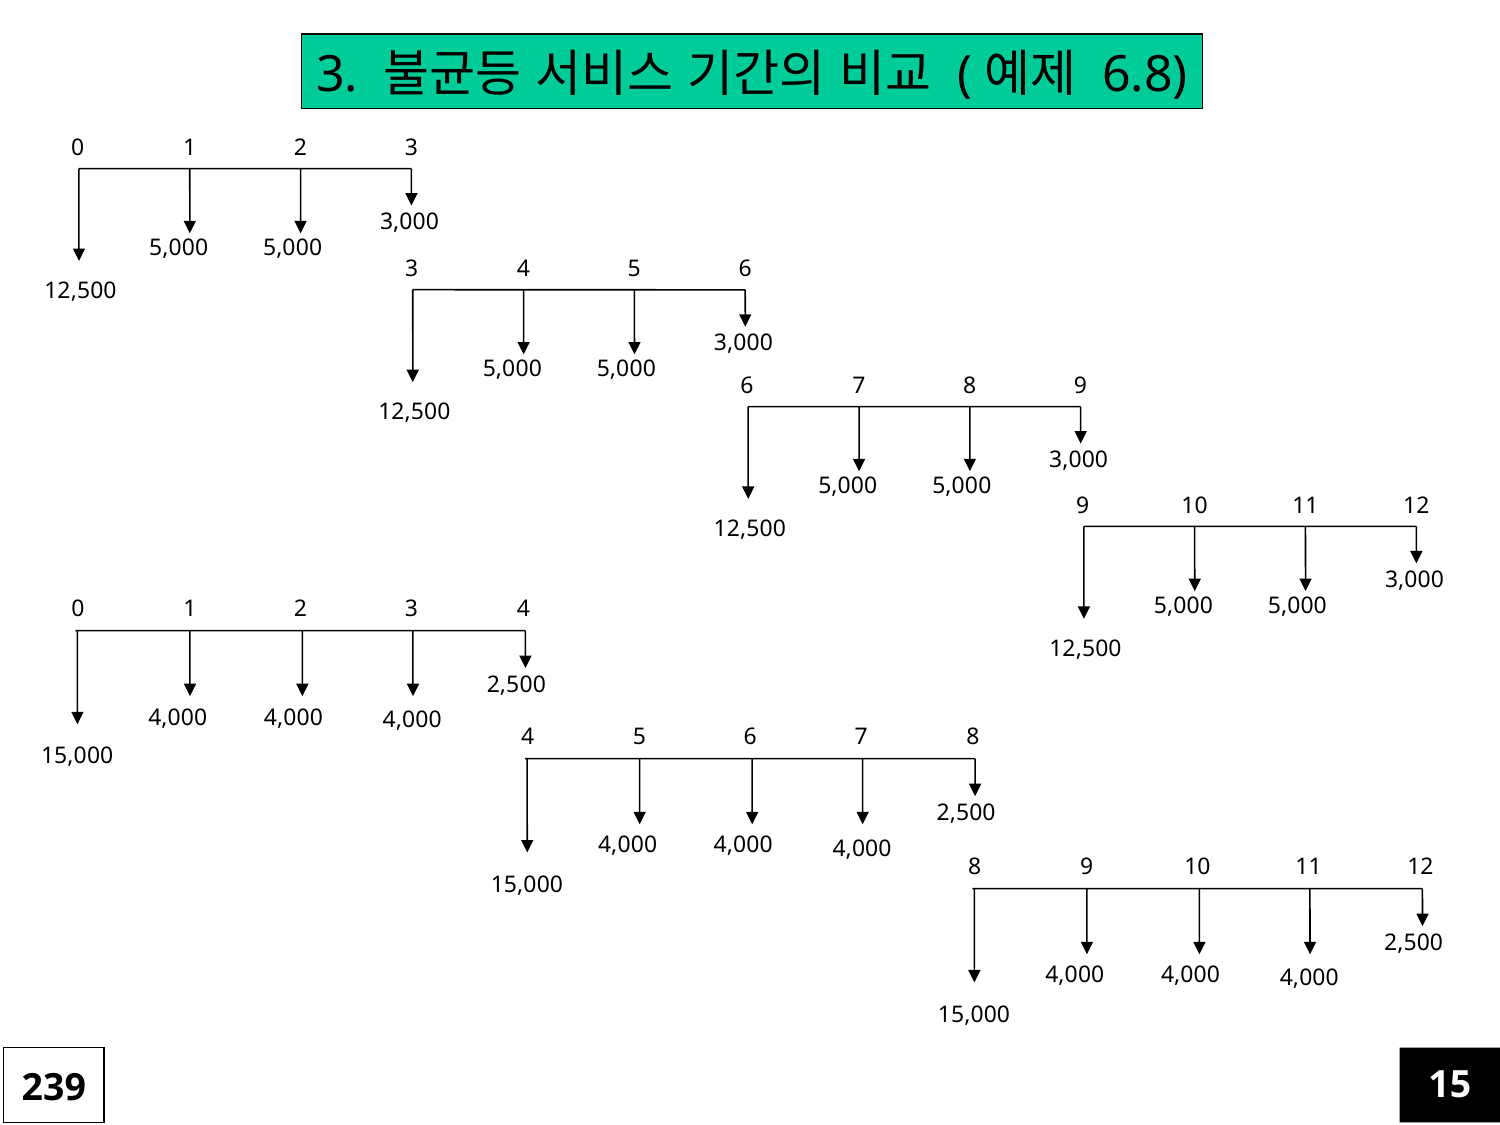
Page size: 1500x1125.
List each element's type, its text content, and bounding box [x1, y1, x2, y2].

text_box 239 [3, 1047, 104, 1123]
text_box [363, 246, 788, 433]
text_box 3. 불균등 서비스 기간의 비교 (예제 6.8) [301, 33, 1203, 109]
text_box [475, 713, 1011, 905]
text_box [1034, 482, 1460, 669]
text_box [922, 843, 1459, 1035]
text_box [26, 585, 562, 777]
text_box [698, 363, 1124, 550]
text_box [29, 125, 455, 312]
slide_number 15 [1399, 1047, 1500, 1123]
